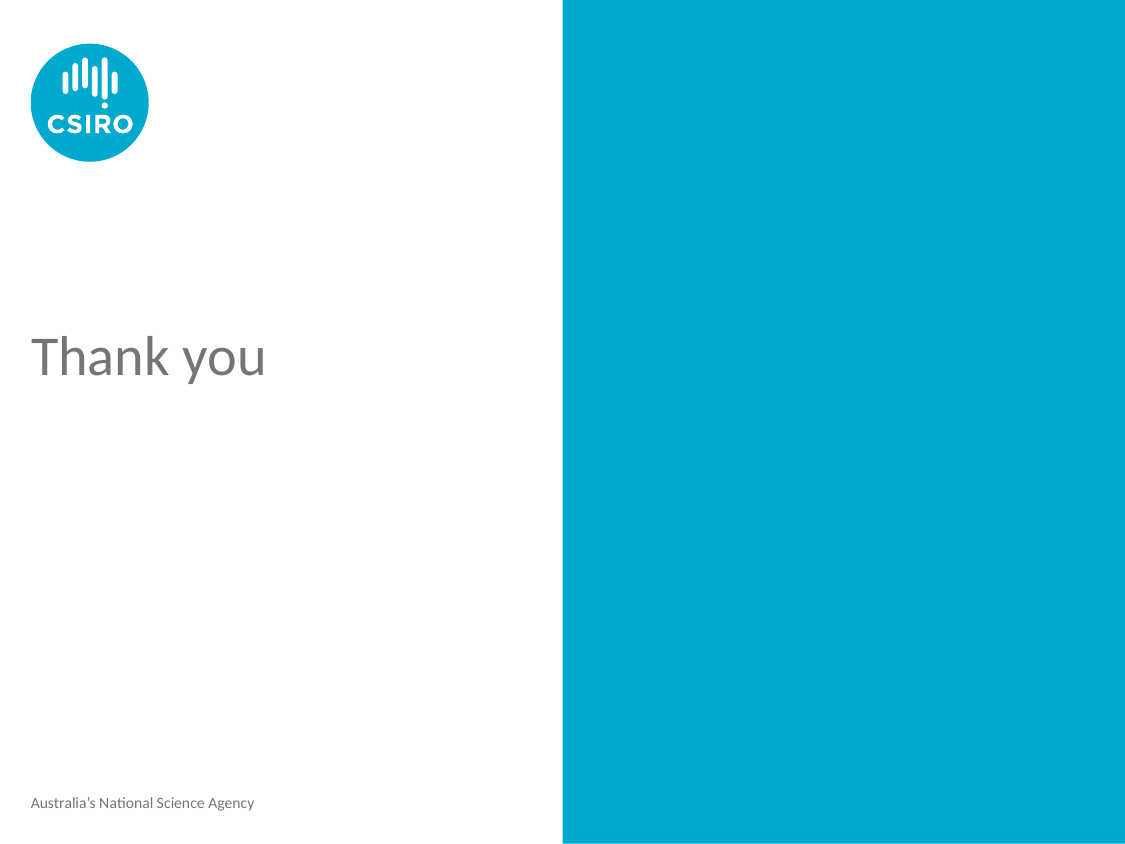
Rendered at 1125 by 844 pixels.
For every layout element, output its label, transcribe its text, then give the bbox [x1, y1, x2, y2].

title Thank you [30, 150, 474, 387]
